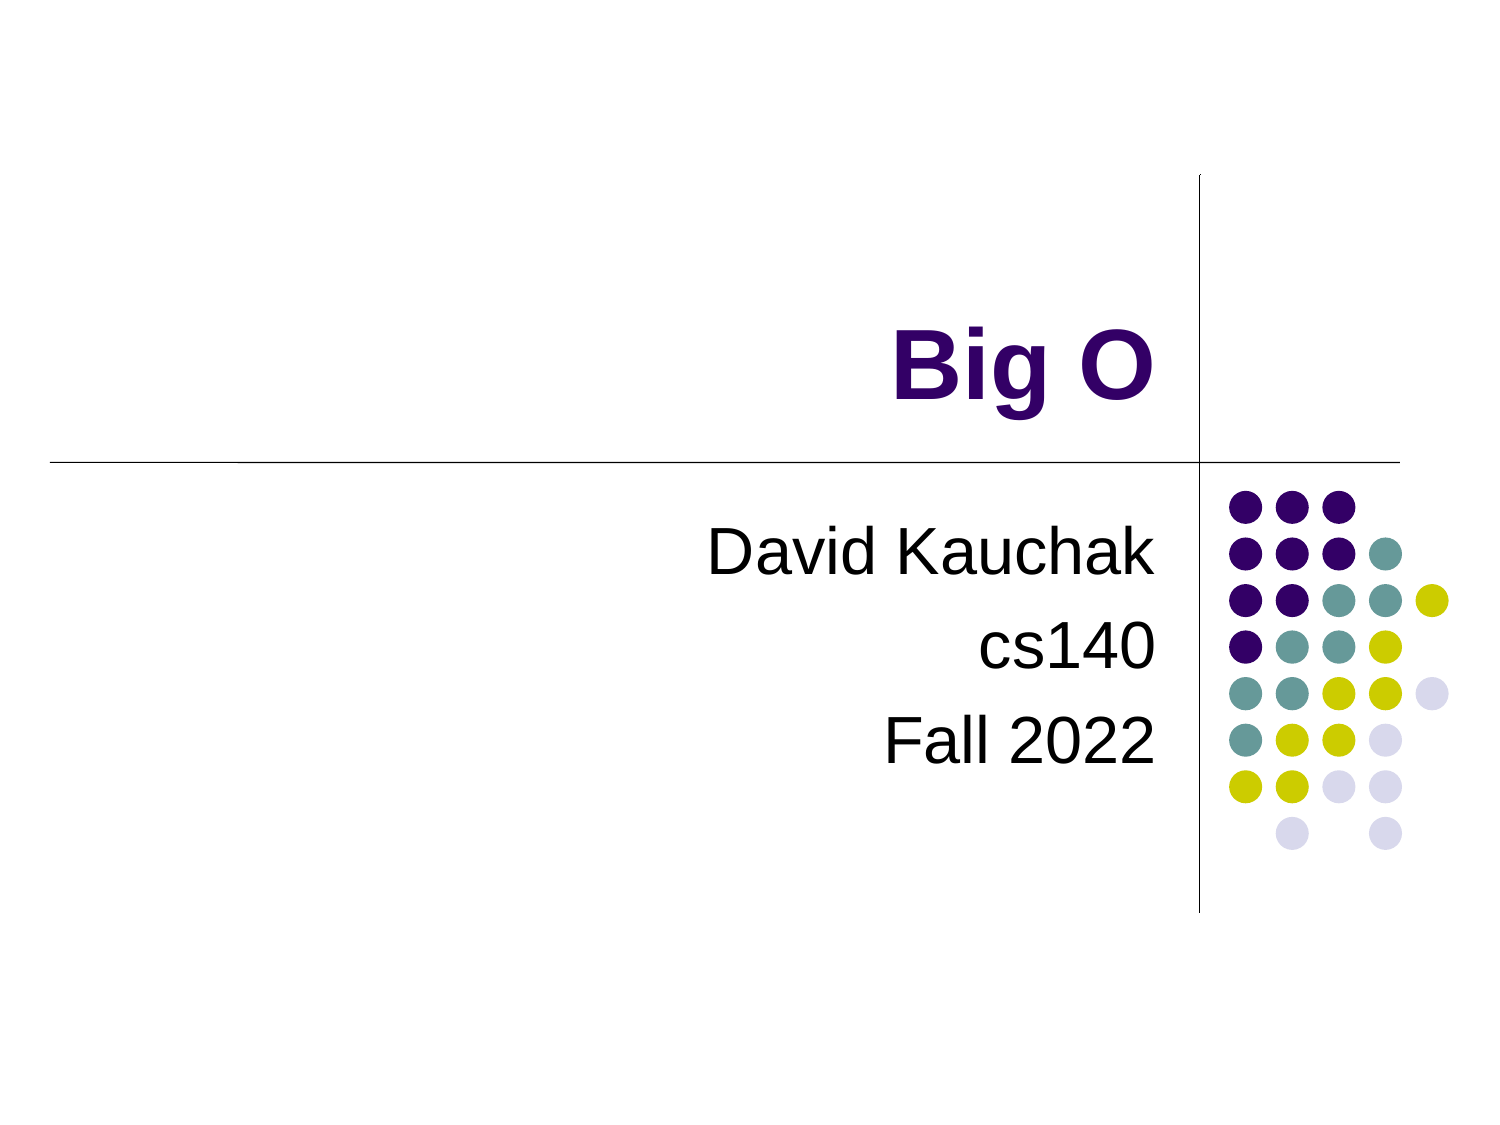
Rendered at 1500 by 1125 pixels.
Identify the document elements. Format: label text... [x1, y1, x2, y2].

title Big O [51, 76, 1165, 428]
list David Kauchak cs140 Fall 2022 [138, 499, 1165, 889]
